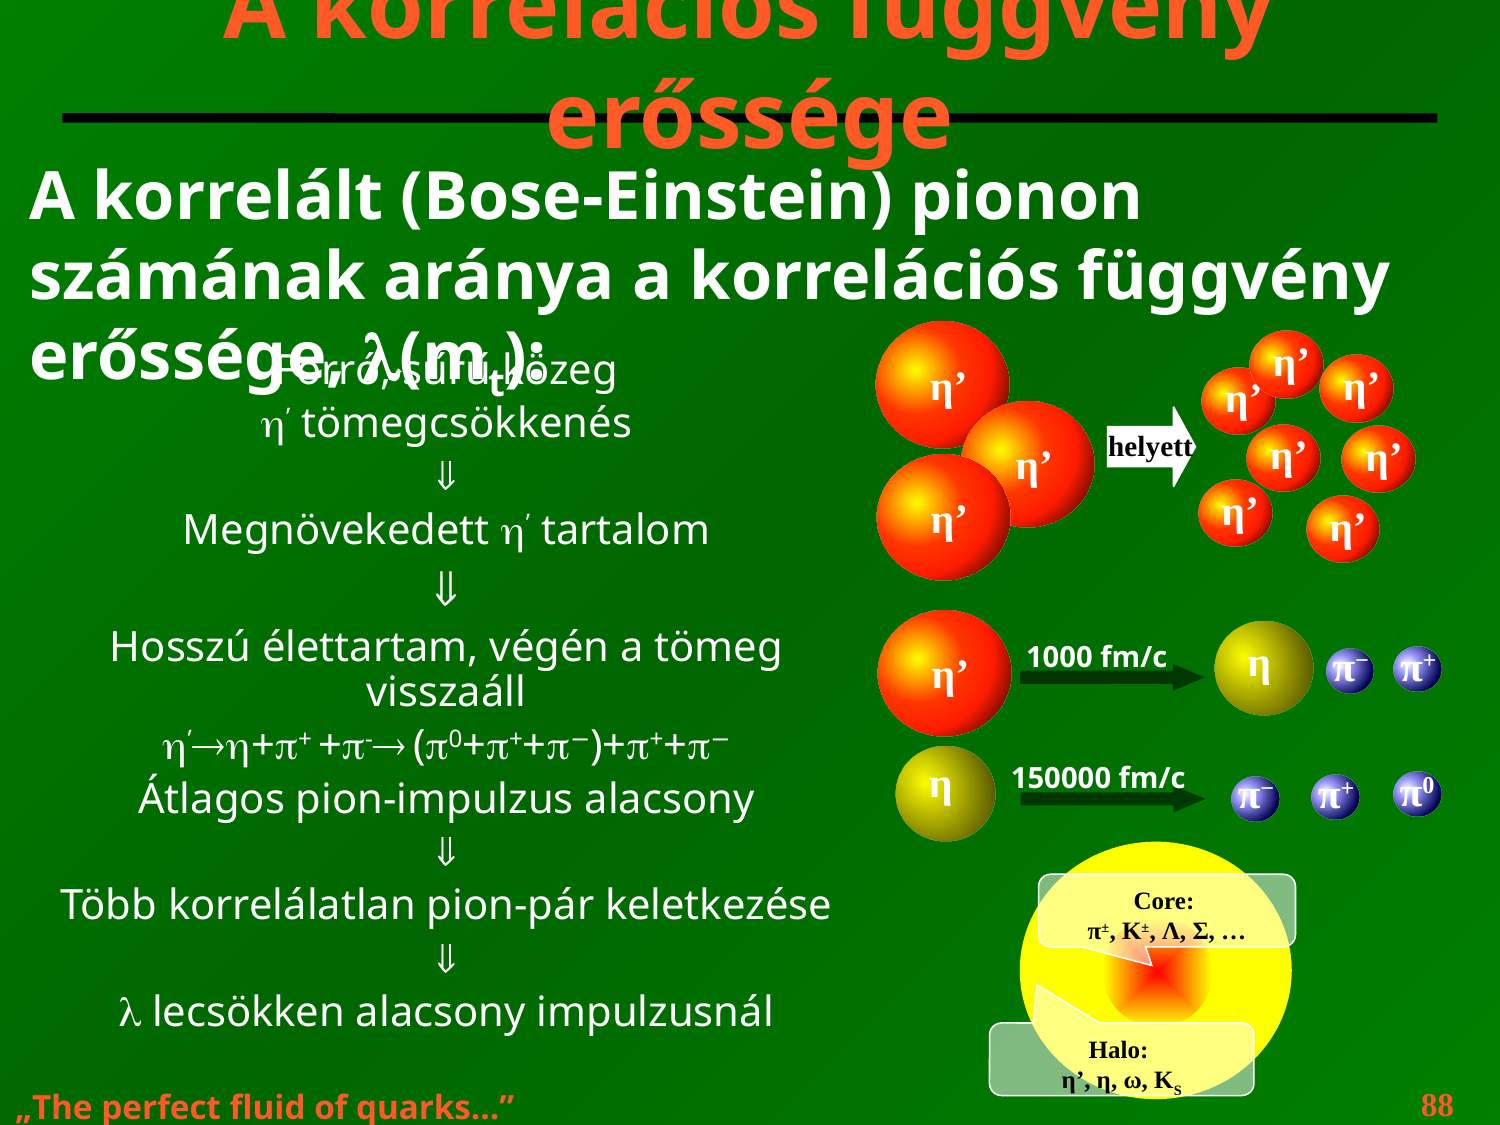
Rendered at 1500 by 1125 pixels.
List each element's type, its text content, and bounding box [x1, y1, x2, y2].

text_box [876, 609, 1453, 842]
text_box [989, 851, 1296, 1100]
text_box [874, 320, 1433, 582]
slide_number 88 [1374, 1082, 1500, 1125]
text_box A korrelált (Bose-Einstein) pionon számának aránya a korrelációs függvény erőssége, l(mt): [14, 145, 1490, 412]
title A korrelációs függvény erőssége [0, 6, 1500, 108]
text_box Forró, sűrű közeg h’ tömegcsökkenés  Megnövekedett h’ tartalom  Hosszú élettartam, végén a tömeg visszaáll h’h+p+ +p- (p0+p++p−)+p++p− Átlagos pion-impulzus alacsony  Több korrelálatlan pion-pár keletkezése  l lecsökken alacsony impulzusnál [12, 340, 881, 1043]
